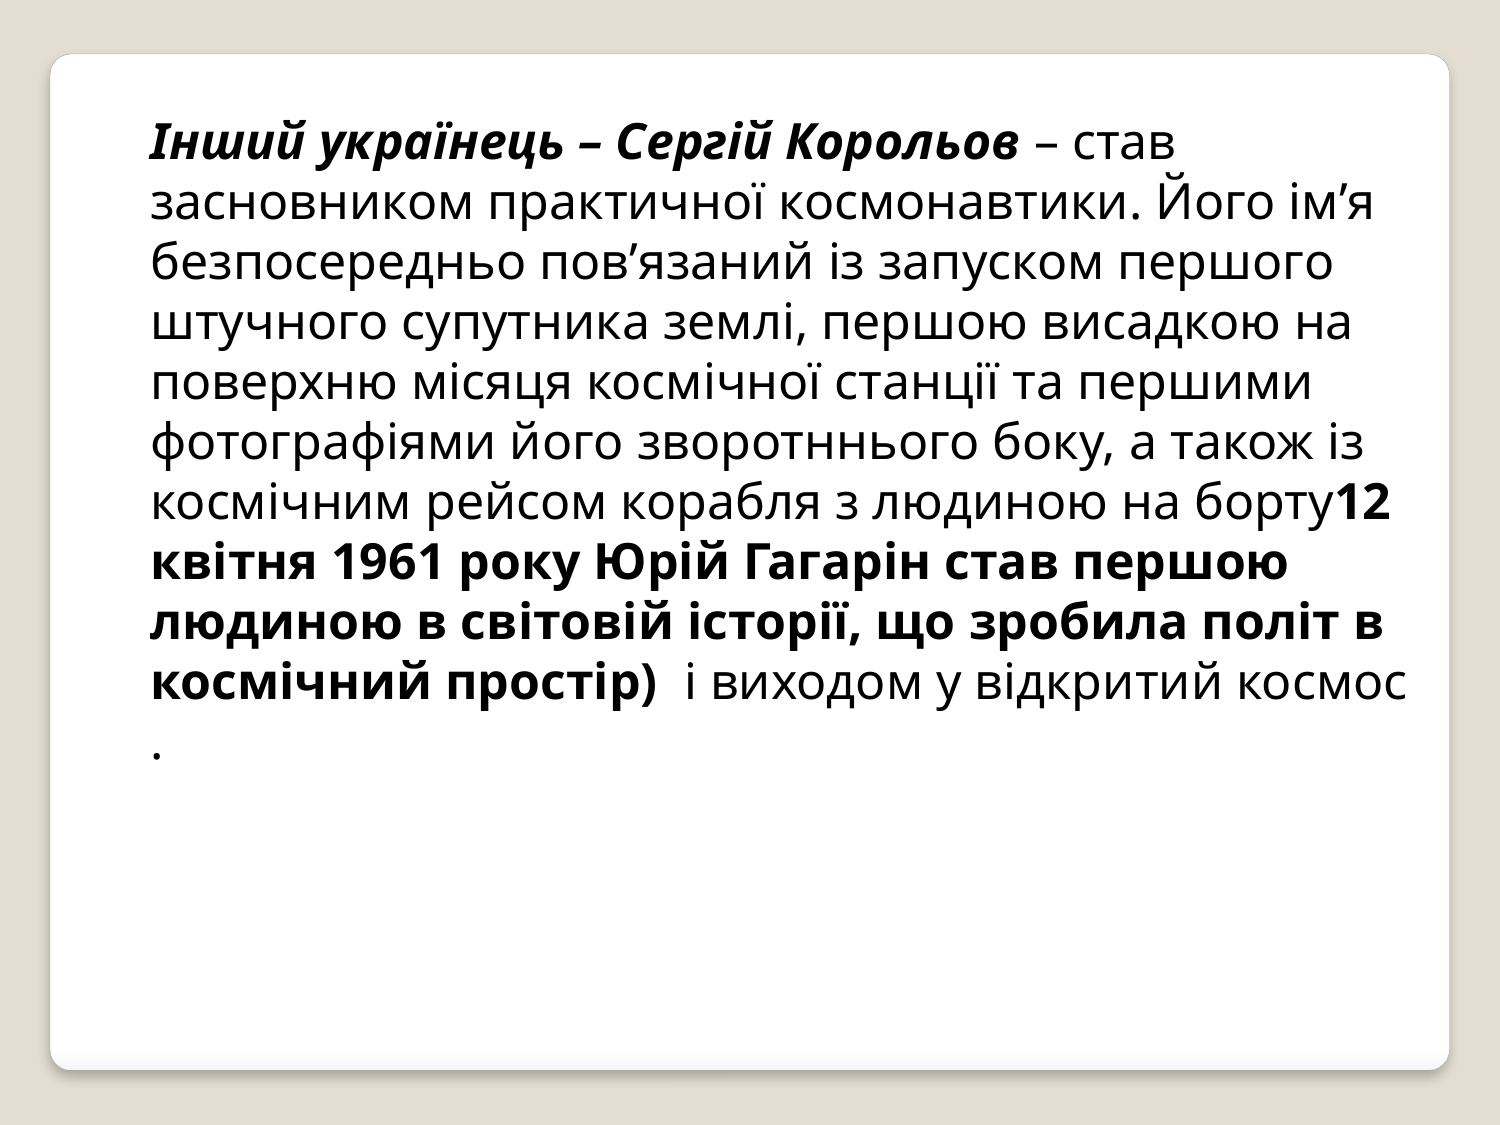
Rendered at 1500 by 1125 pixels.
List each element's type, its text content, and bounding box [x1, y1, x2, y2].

text_box Інший українець – Сергій Корольов – став засновником практичної космонавтики. Його ім’я безпосередньо пов’язаний із запуском першого штучного супутника землі, першою висадкою на поверхню місяця космічної станції та першими фотографіями його зворотннього боку, а також із космічним рейсом корабля з людиною на борту12 квітня 1961 року Юрій Гагарін став першою людиною в світовій історії, що зробила політ в космічний простір) і виходом у відкритий космос . [135, 101, 1424, 777]
